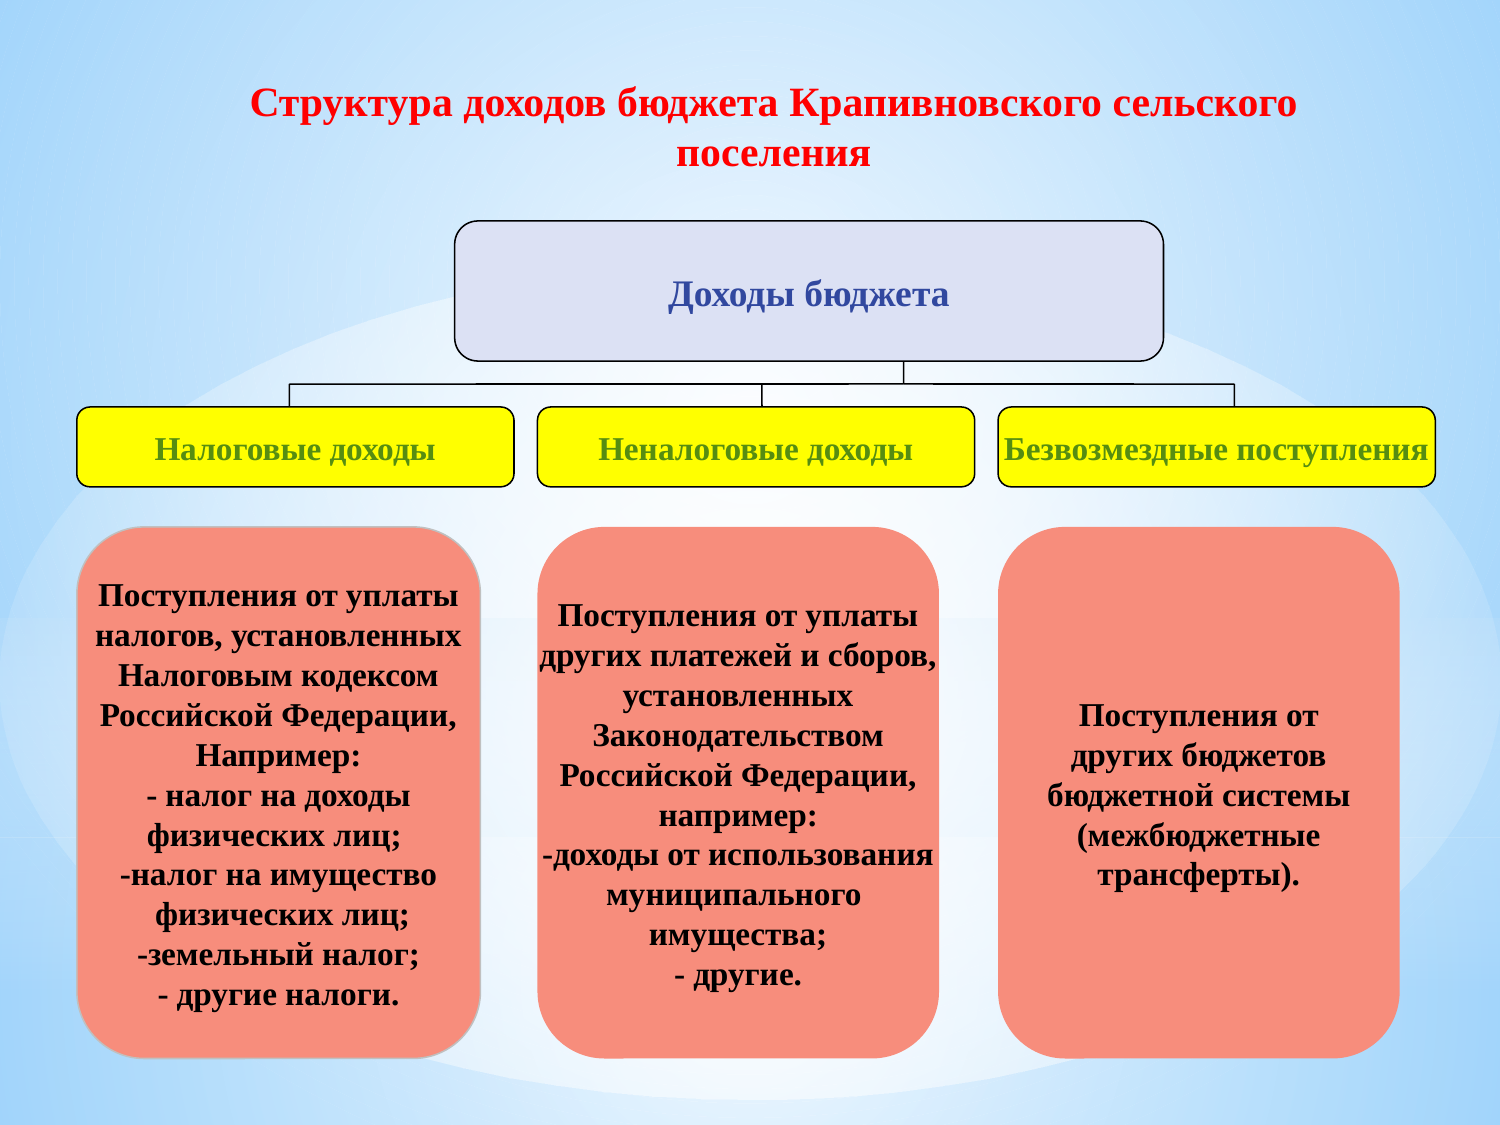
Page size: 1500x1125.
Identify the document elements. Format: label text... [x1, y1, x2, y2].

text_box Структура доходов бюджета Крапивновского сельского поселения [147, 67, 1400, 138]
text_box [76, 140, 1436, 1059]
